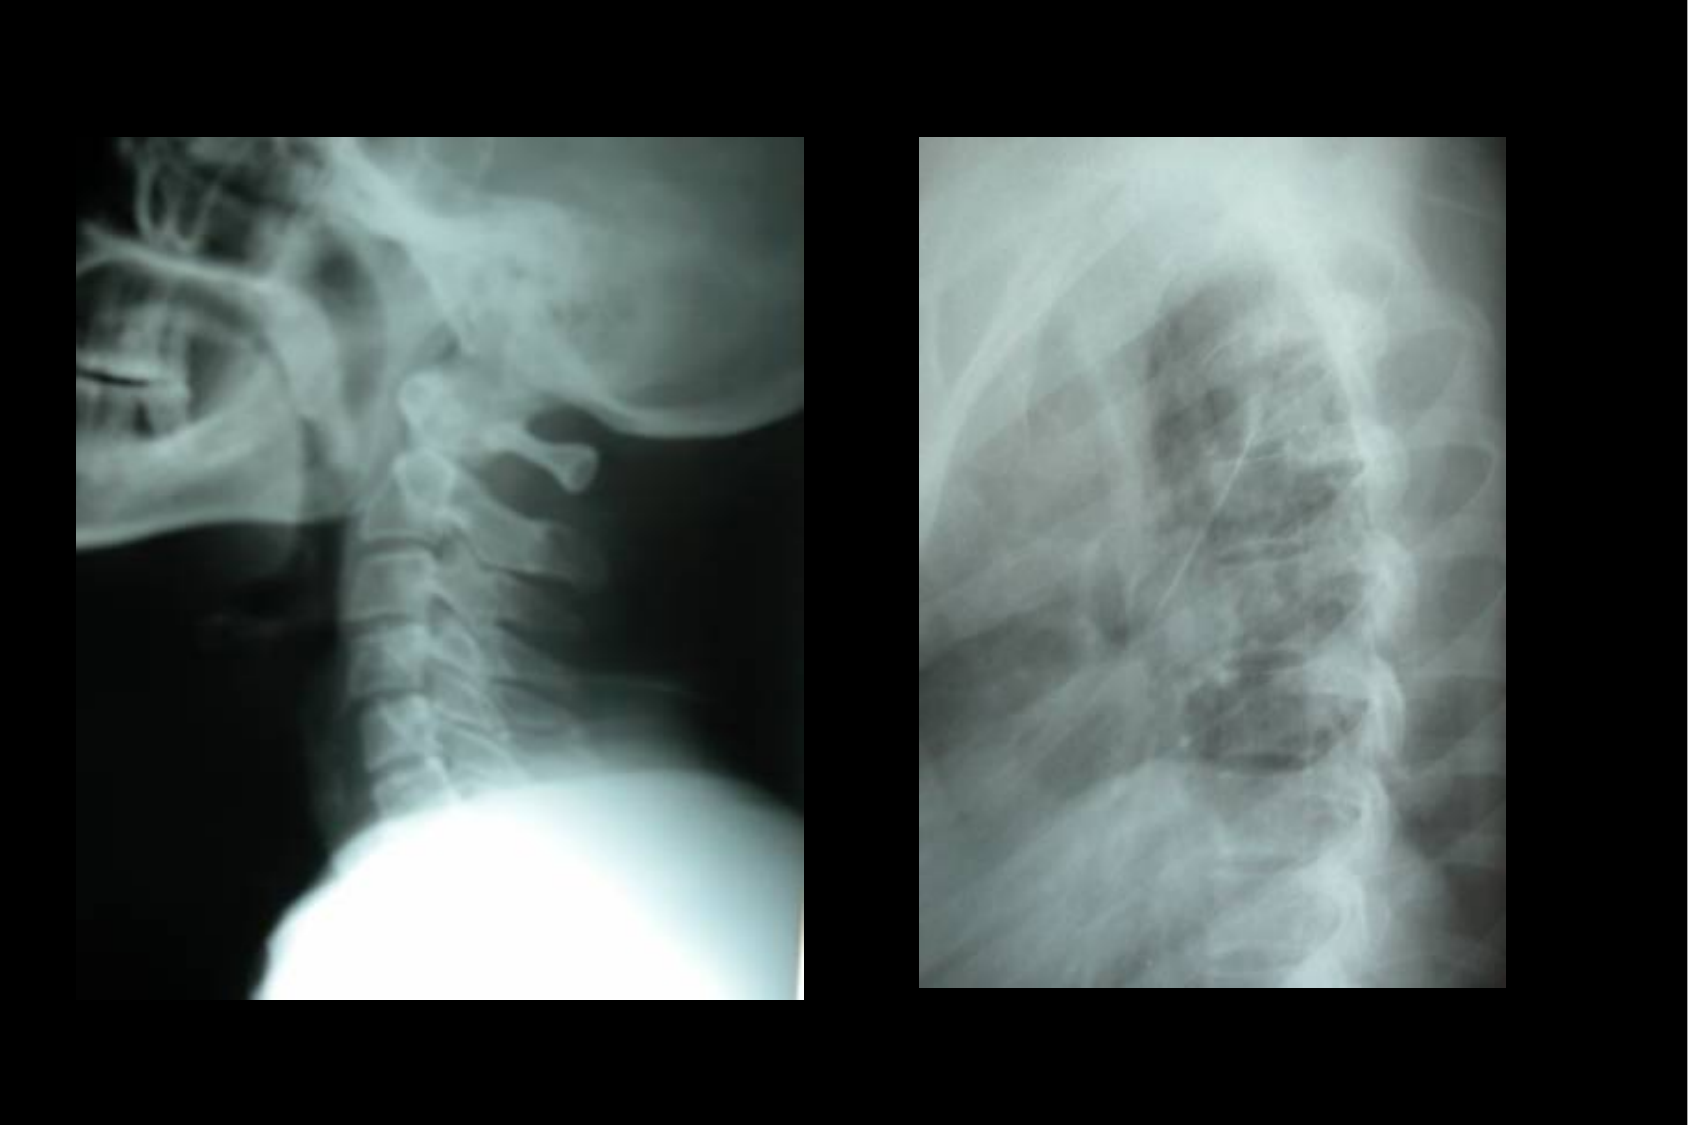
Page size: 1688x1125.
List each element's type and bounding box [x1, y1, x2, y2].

picture [918, 136, 1506, 988]
picture [75, 136, 804, 1000]
